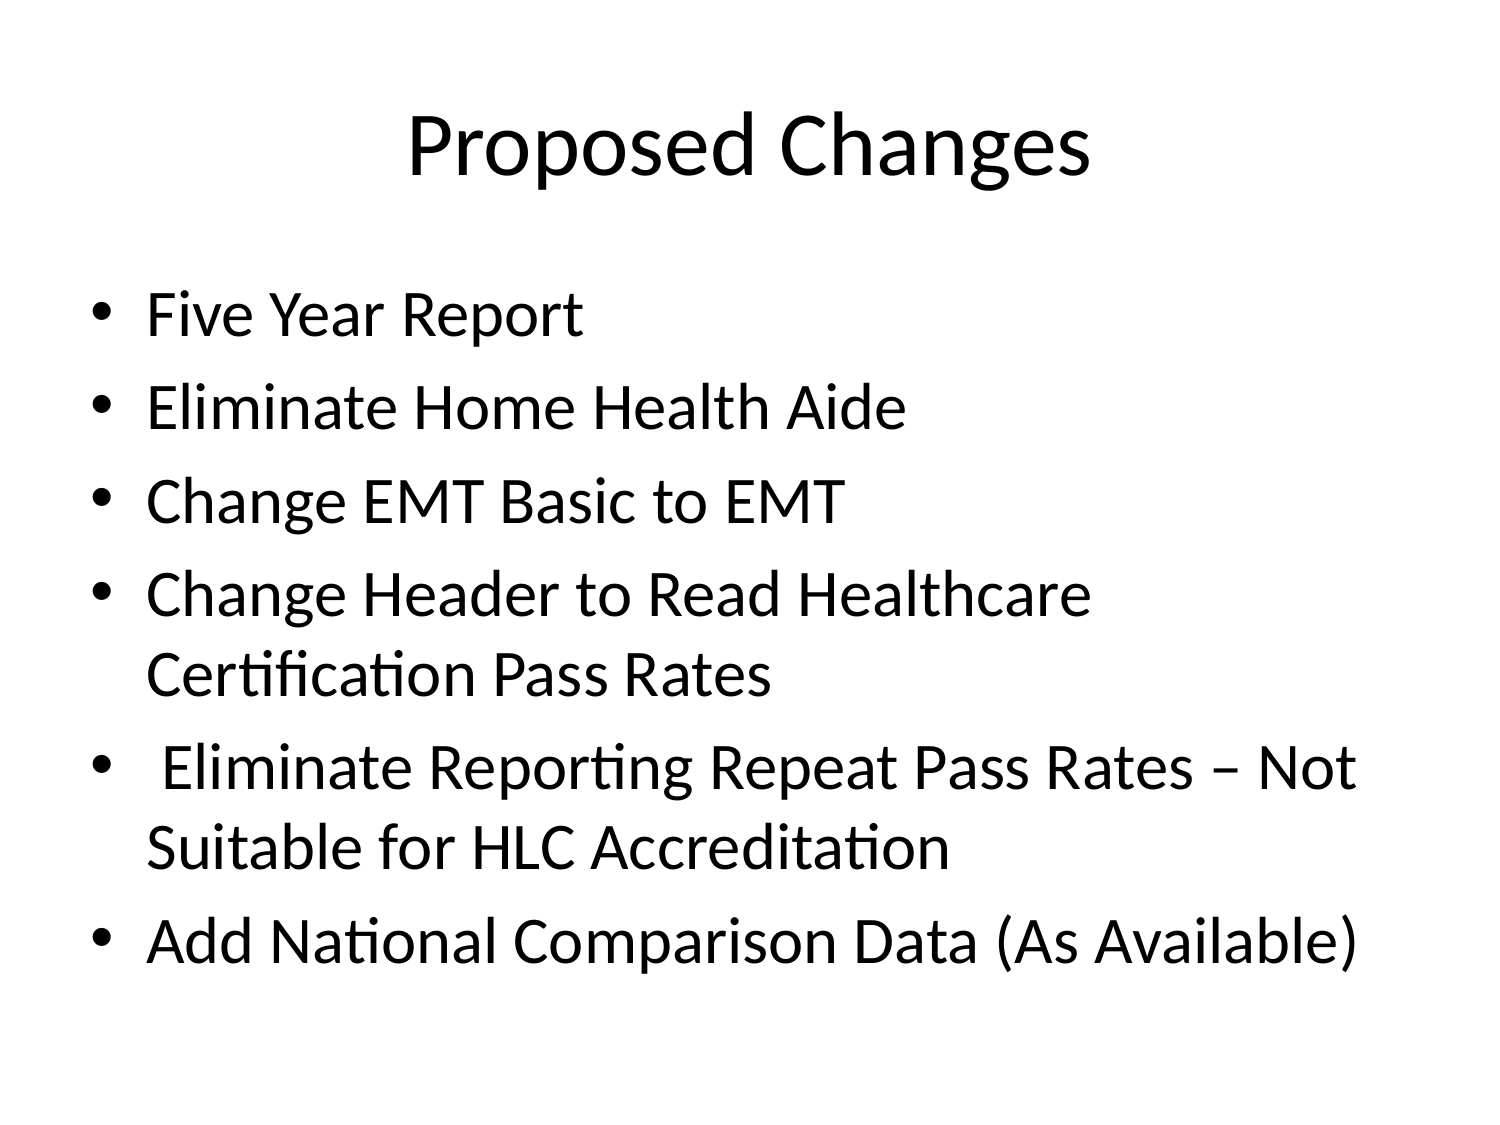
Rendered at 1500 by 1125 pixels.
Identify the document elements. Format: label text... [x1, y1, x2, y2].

list Five Year Report Eliminate Home Health Aide Change EMT Basic to EMT Change Header to Read Healthcare Certification Pass Rates Eliminate Reporting Repeat Pass Rates – Not Suitable for HLC Accreditation Add National Comparison Data (As Available) [75, 262, 1425, 1005]
title Proposed Changes [75, 45, 1425, 233]
